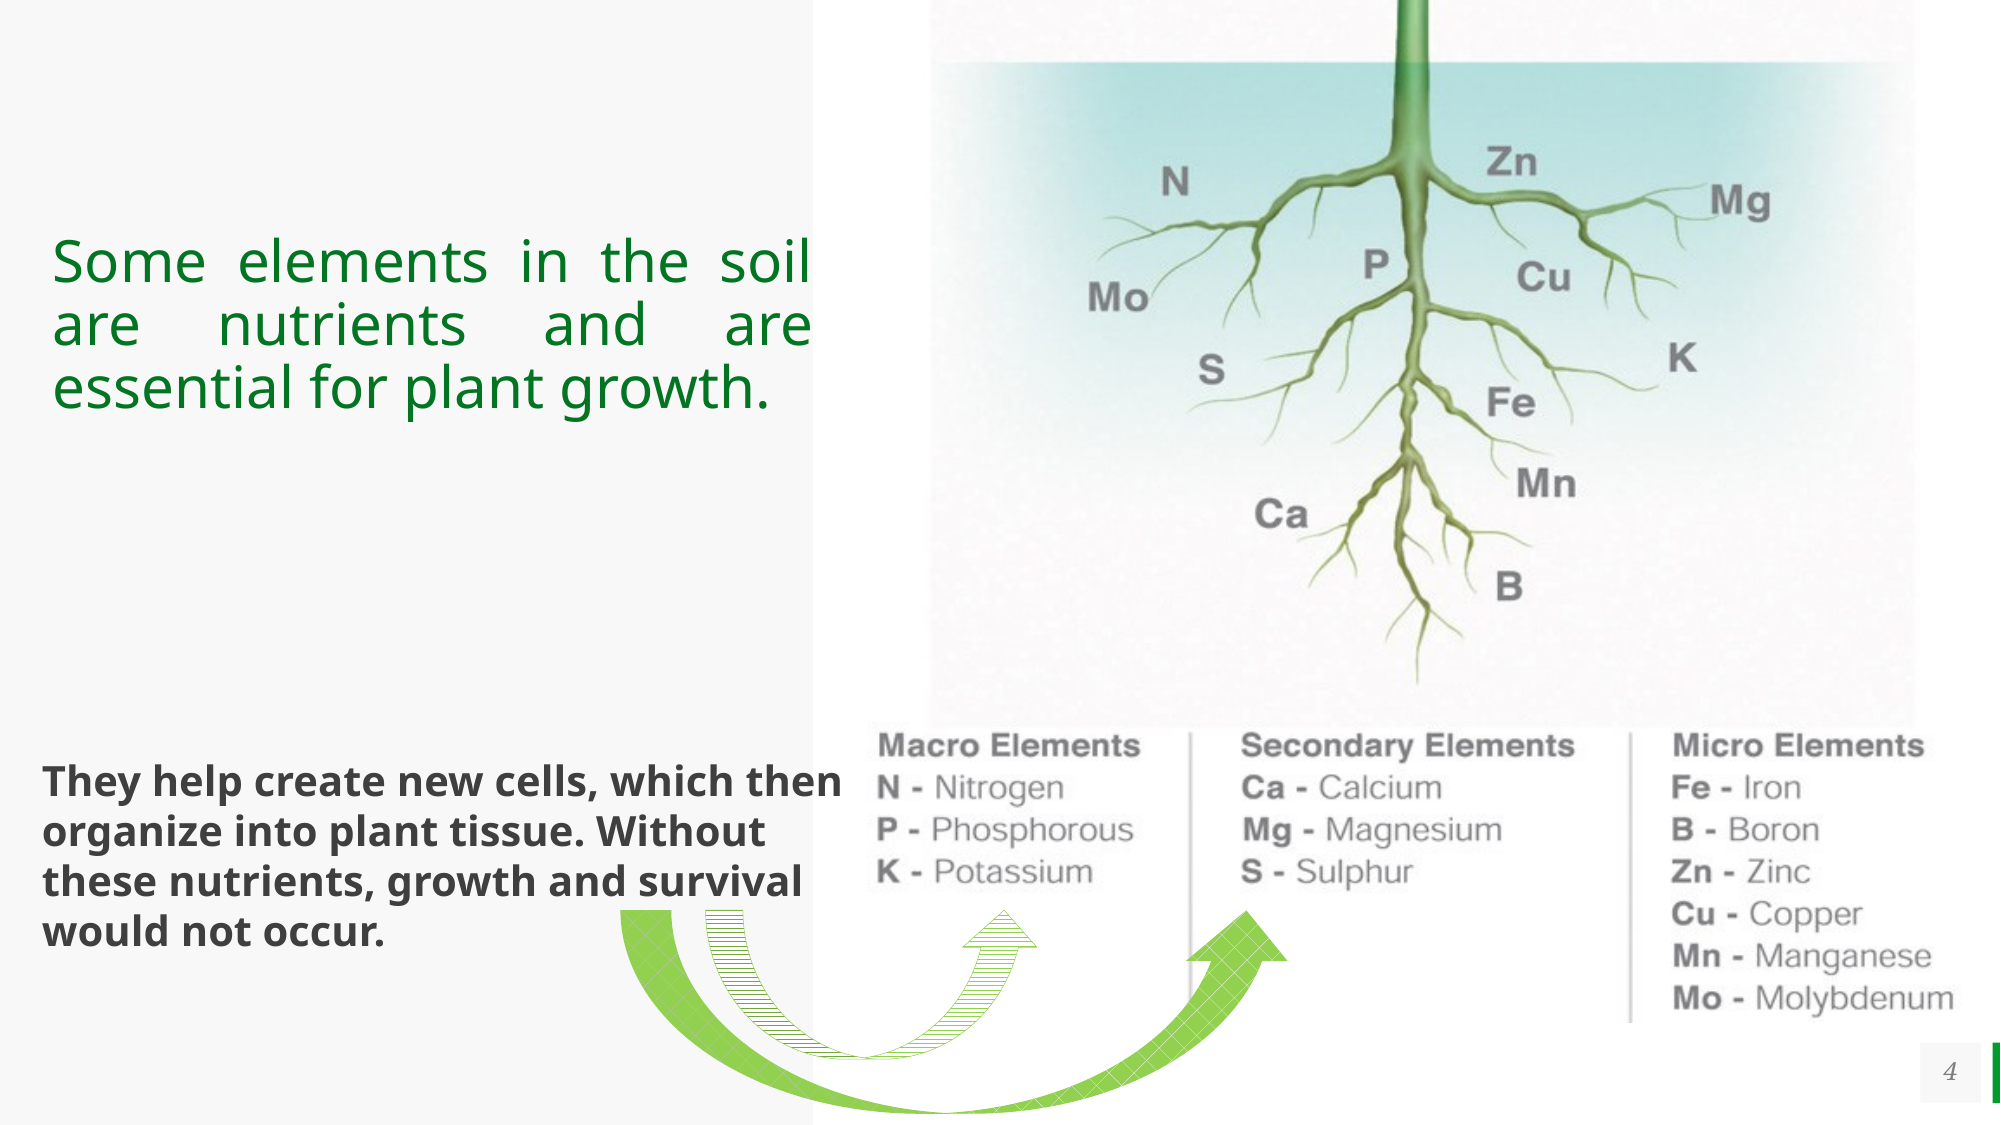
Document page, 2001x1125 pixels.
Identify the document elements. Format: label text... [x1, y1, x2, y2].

text_box [619, 909, 1223, 1115]
picture [840, 0, 2000, 1023]
text_box [704, 909, 976, 1061]
slide_number 4 [1920, 1042, 1982, 1103]
text_box They help create new cells, which then organize into plant tissue. Without these nutrients, growth and survival would not occur. [27, 747, 840, 962]
title [0, 0, 814, 1125]
subtitle Some elements in the soil are nutrients and are essential for plant growth. [52, 232, 814, 665]
text_box [851, 1023, 1152, 1104]
